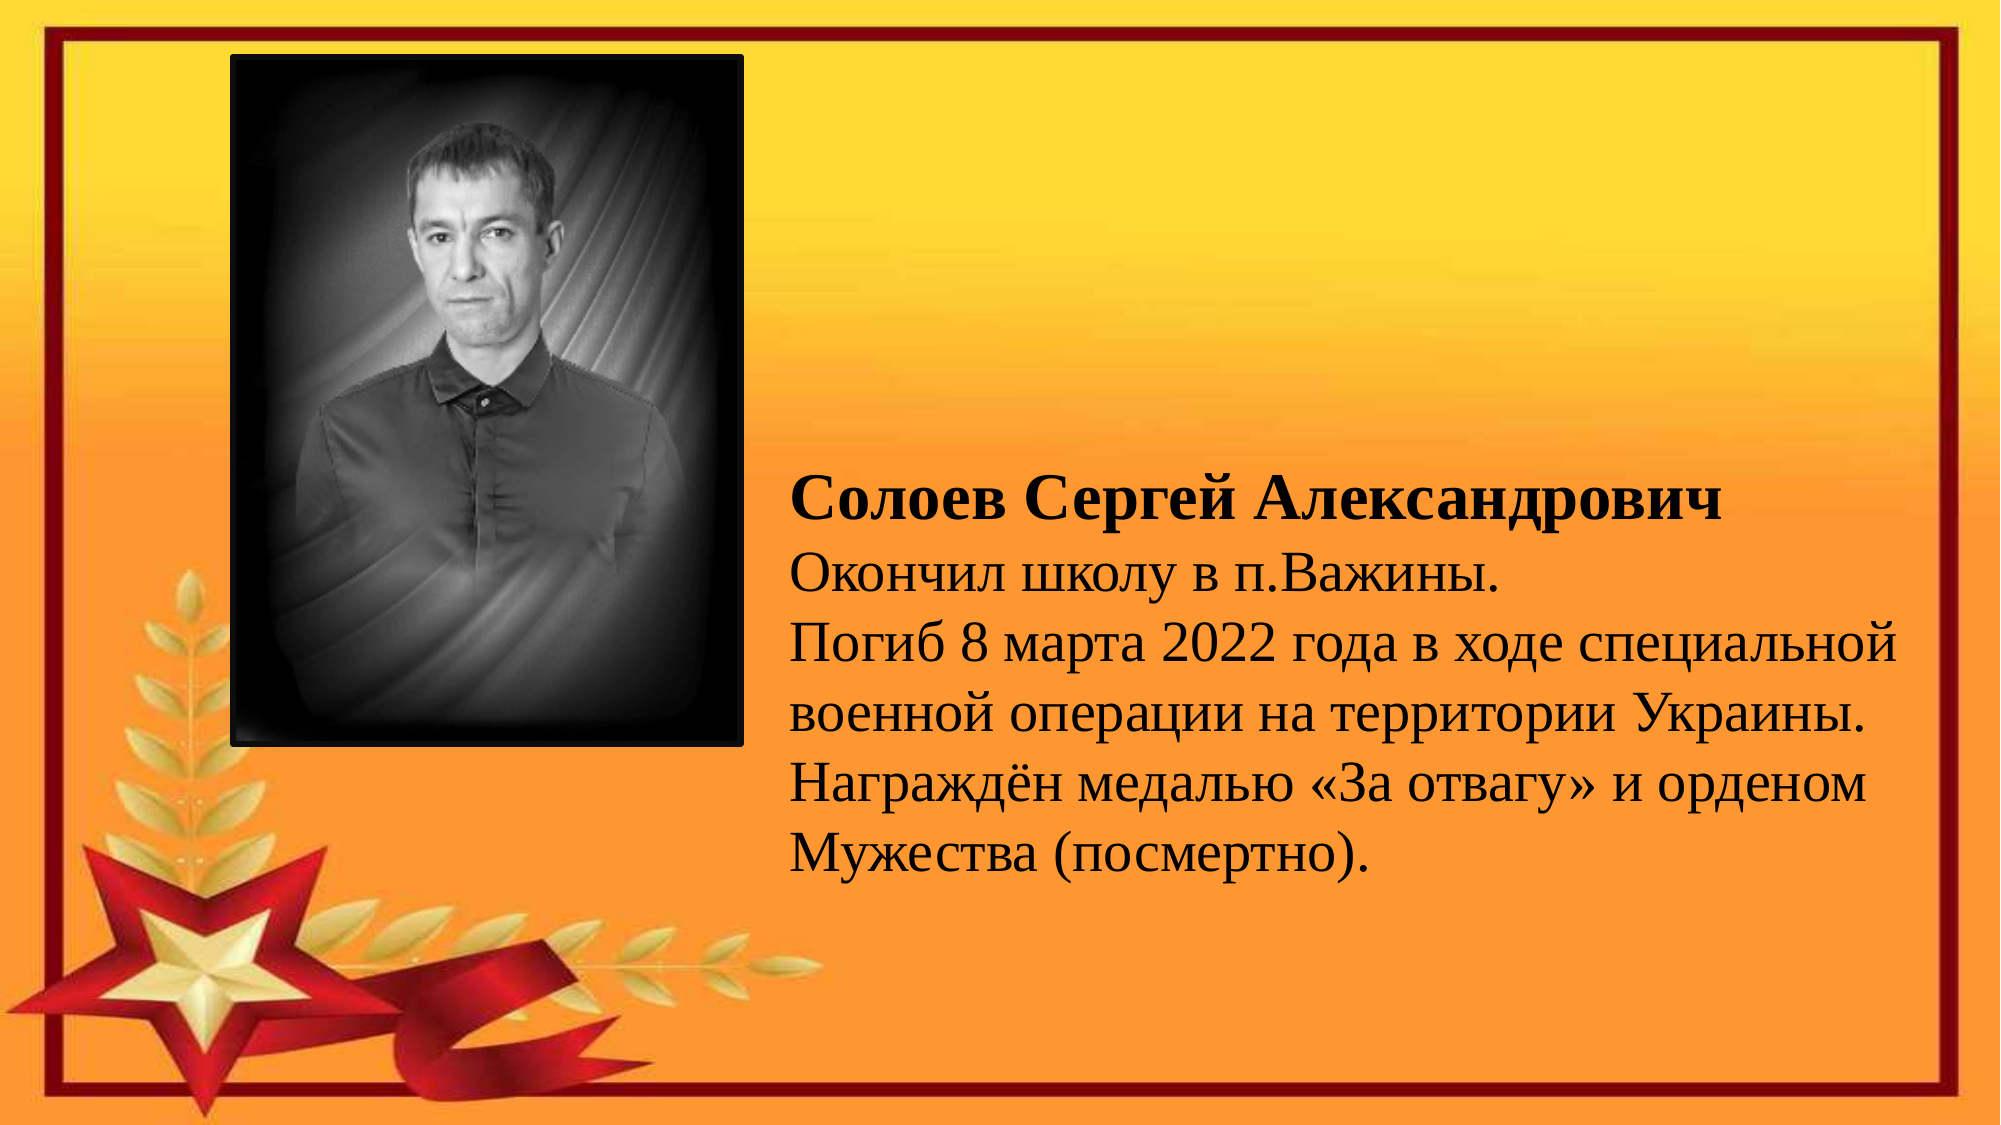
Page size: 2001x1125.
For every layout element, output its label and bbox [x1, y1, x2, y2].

picture [0, 0, 2000, 1125]
list [236, 59, 738, 741]
